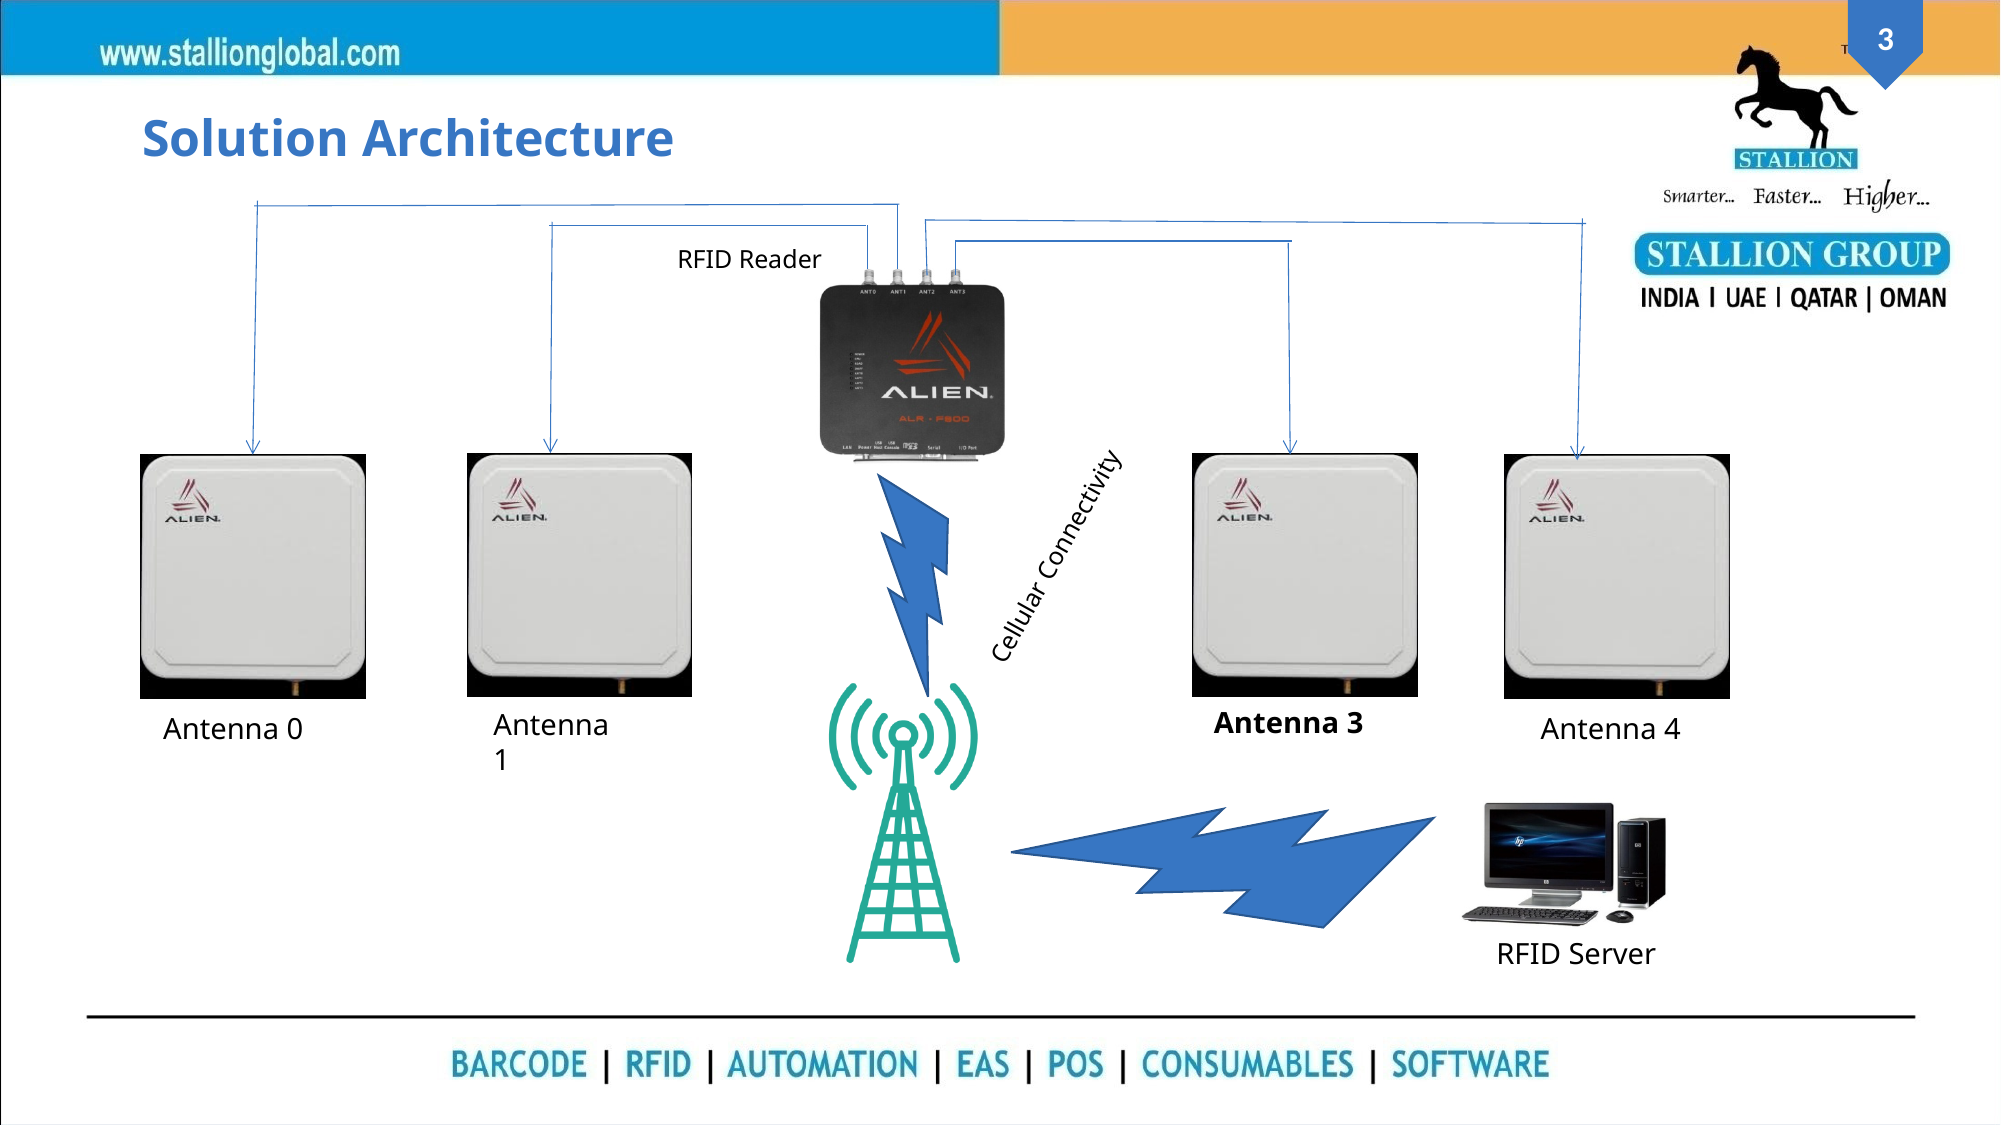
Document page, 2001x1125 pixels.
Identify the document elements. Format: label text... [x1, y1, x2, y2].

text_box [1031, 807, 1437, 929]
text_box Antenna 1 [478, 698, 645, 784]
text_box Antenna 3 [1198, 697, 1380, 747]
text_box Antenna 0 [148, 702, 319, 753]
picture [0, 0, 2001, 1125]
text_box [252, 200, 258, 455]
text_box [925, 219, 1577, 224]
text_box RFID Server [1443, 928, 1716, 978]
text_box Antenna 4 [1525, 702, 1709, 753]
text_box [1577, 218, 1583, 461]
text_box Cellular Connectivity [969, 269, 1227, 677]
text_box RFID Reader [662, 236, 765, 281]
text_box [880, 513, 949, 677]
text_box Solution Architecture [59, 98, 742, 174]
